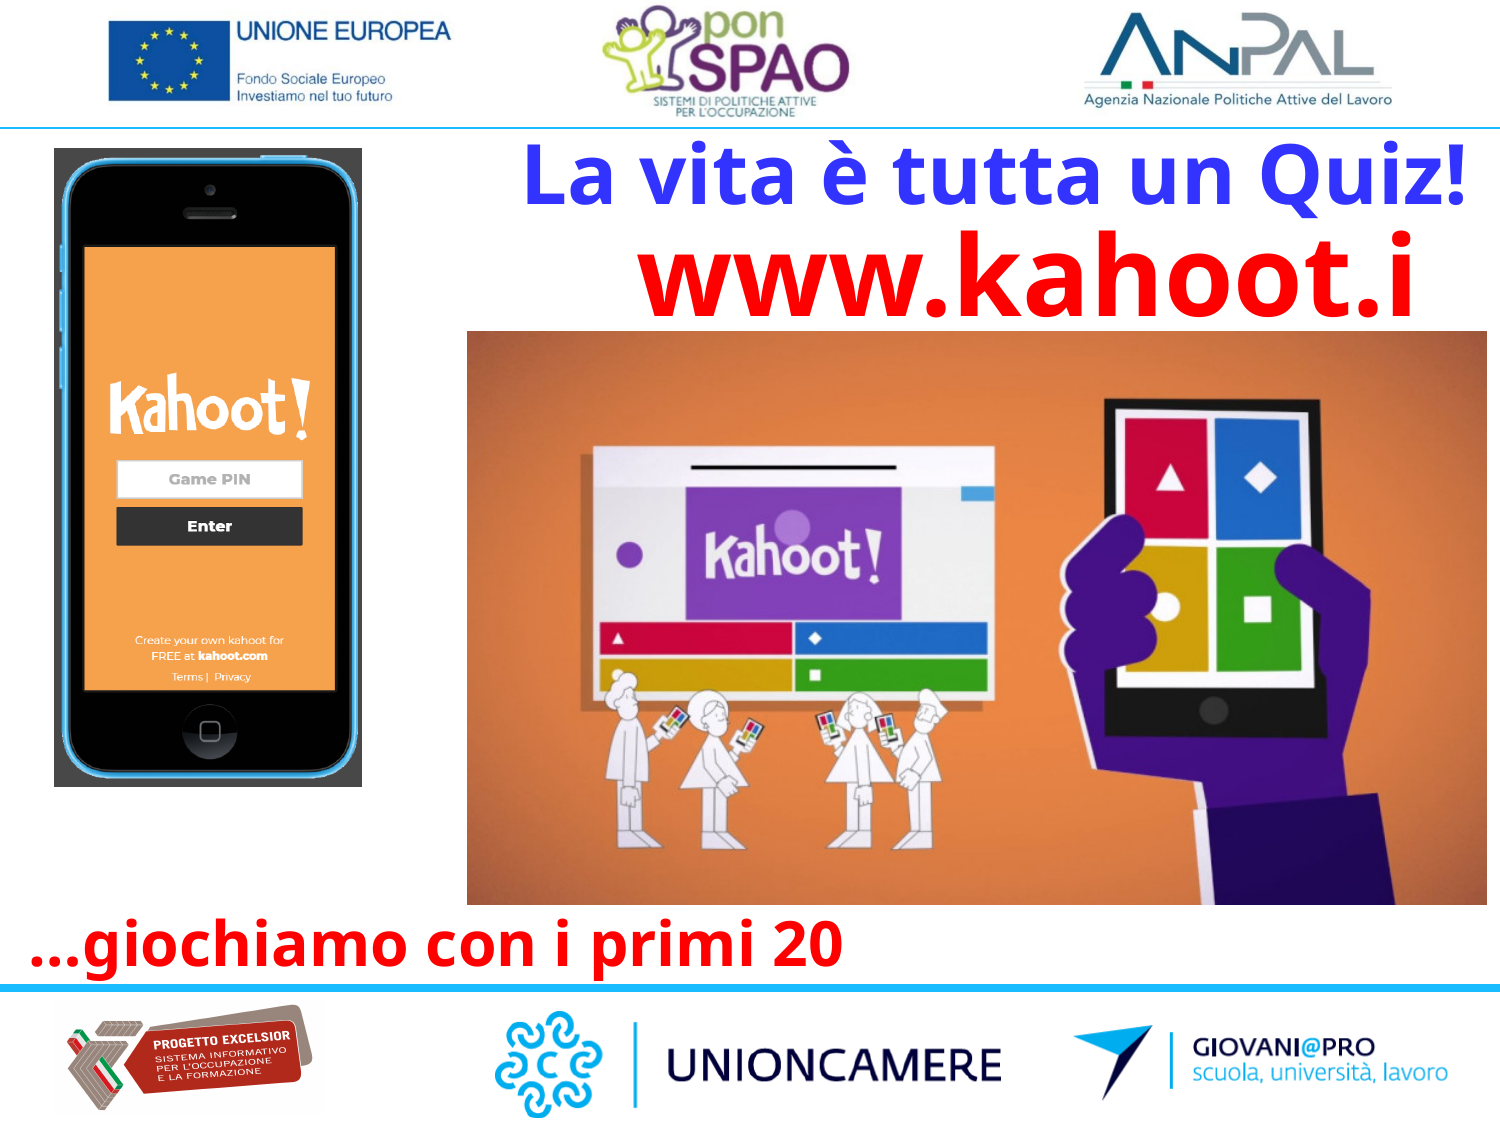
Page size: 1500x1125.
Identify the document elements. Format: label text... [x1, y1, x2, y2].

picture [54, 148, 362, 788]
picture [466, 331, 1487, 906]
picture [1068, 0, 1401, 113]
picture [595, 0, 859, 113]
picture [1045, 1011, 1487, 1109]
text_box …giochiamo con i primi 20 [14, 896, 860, 987]
picture [495, 1011, 1001, 1118]
text_box www.kahoot.it [608, 196, 1447, 329]
title La vita è tutta un Quiz! [504, 113, 1487, 220]
picture [54, 999, 325, 1114]
picture [97, 0, 462, 125]
